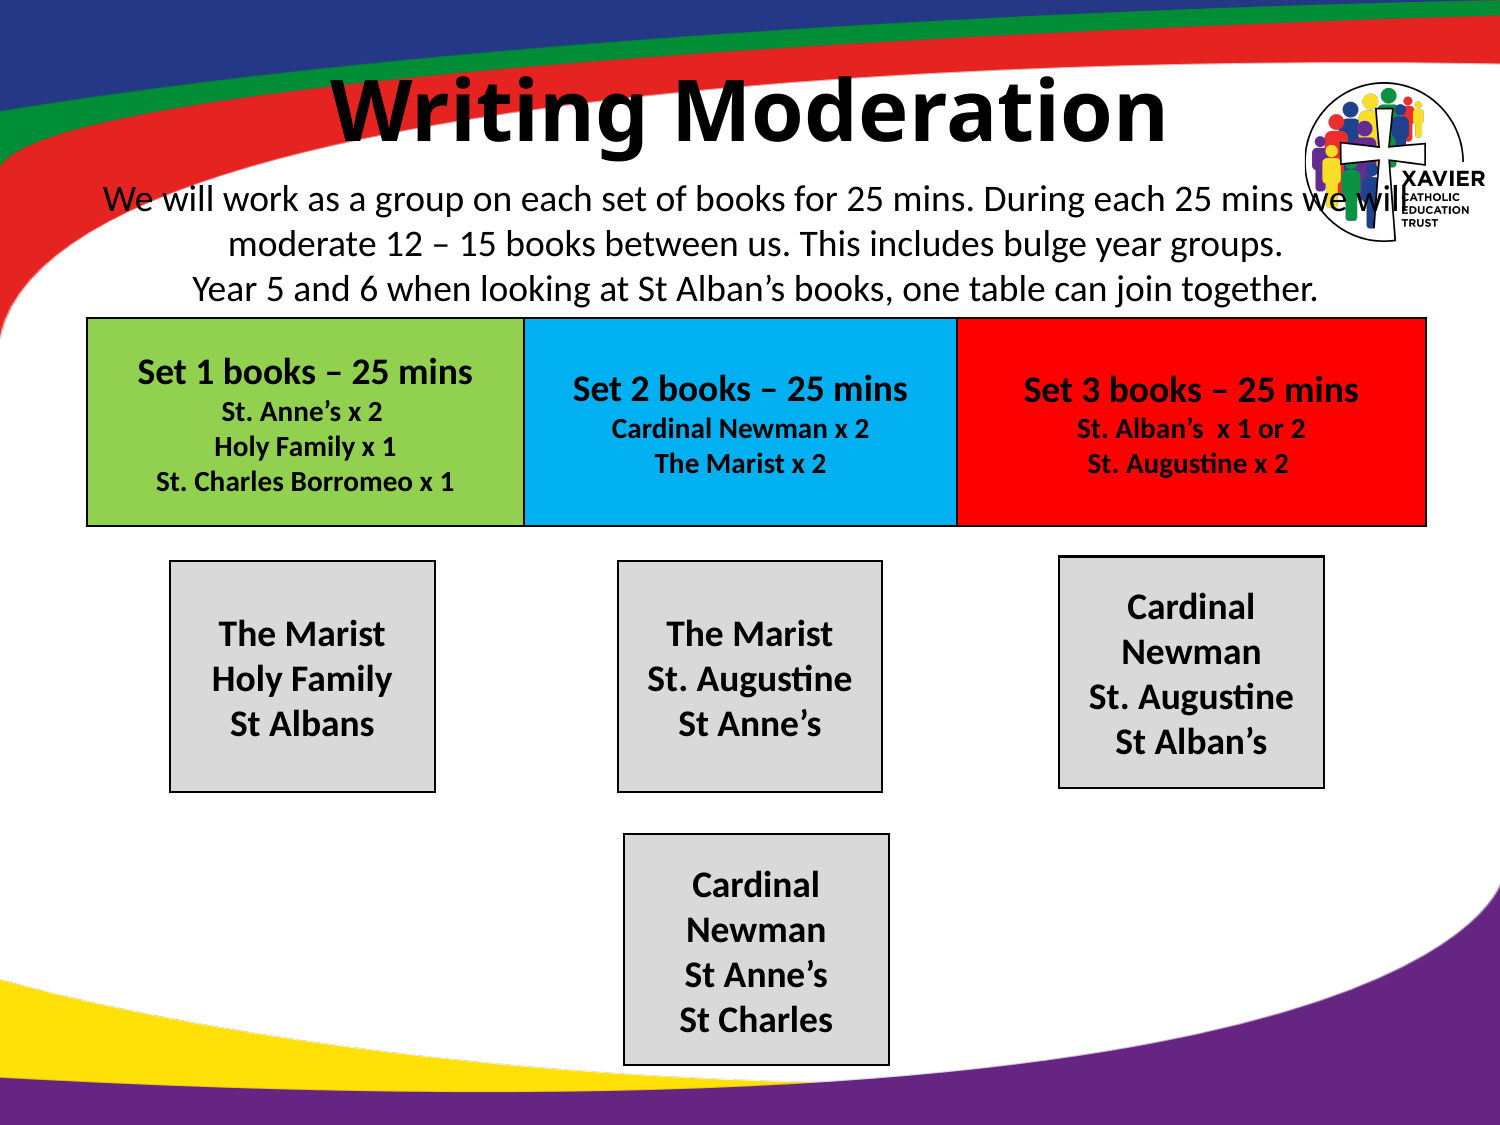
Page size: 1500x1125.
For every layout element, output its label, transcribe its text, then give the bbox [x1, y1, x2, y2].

title Writing Moderation [103, 59, 1397, 167]
text_box Cardinal Newman St. Augustine St Alban’s [1058, 555, 1325, 789]
text_box Set 2 books – 25 mins Cardinal Newman x 2 The Marist x 2 [523, 362, 956, 527]
text_box The Marist St. Augustine St Anne’s [617, 560, 883, 793]
text_box Cardinal Newman St Anne’s St Charles [623, 833, 890, 1066]
text_box Set 1 books – 25 mins St. Anne’s x 2 Holy Family x 1 St. Charles Borromeo x 1 [86, 362, 523, 527]
text_box We will work as a group on each set of books for 25 mins. During each 25 mins we will moderate 12 – 15 books between us. This includes bulge year groups. Year 5 and 6 when looking at St Alban’s books, one table can join together. [86, 167, 1427, 362]
text_box Set 3 books – 25 mins St. Alban’s x 1 or 2 St. Augustine x 2 [956, 362, 1427, 527]
text_box The Marist Holy Family St Albans [169, 560, 436, 793]
